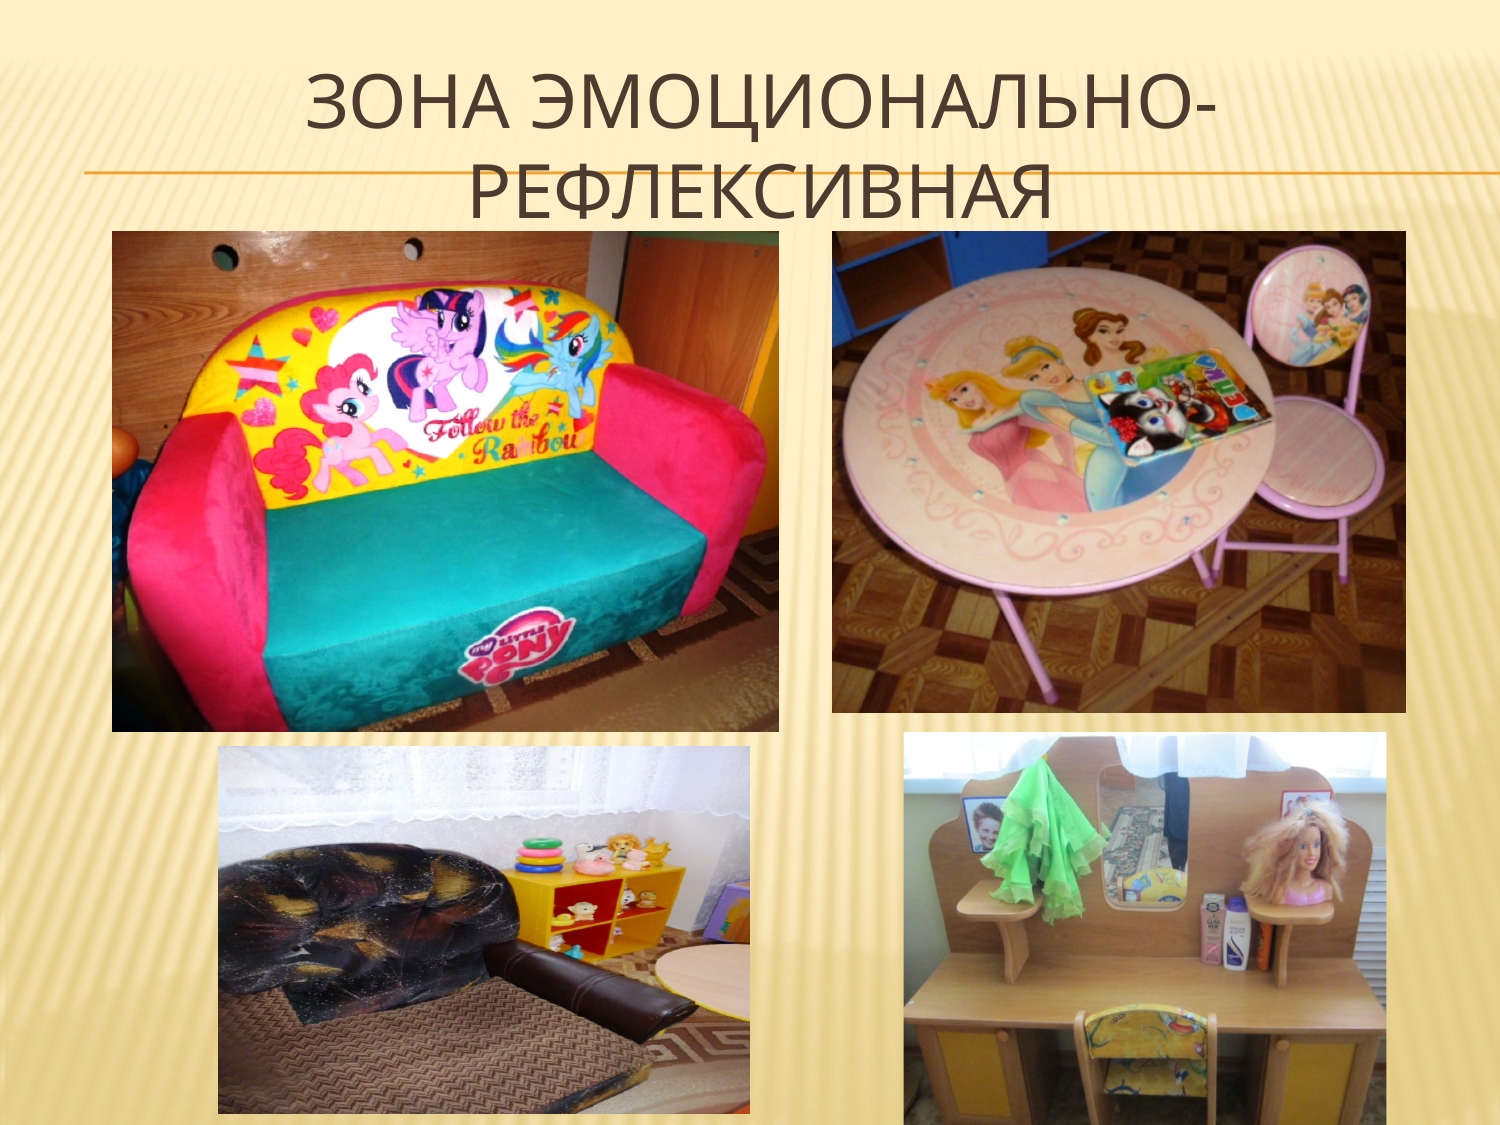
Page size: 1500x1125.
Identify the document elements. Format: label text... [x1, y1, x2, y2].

picture [111, 231, 780, 733]
picture [218, 746, 751, 1115]
picture [832, 231, 1406, 713]
title ЗОНА ЭМОЦИОНАЛЬНО-РЕФЛЕКСИВНАЯ [49, 75, 1475, 213]
picture [903, 732, 1387, 1125]
